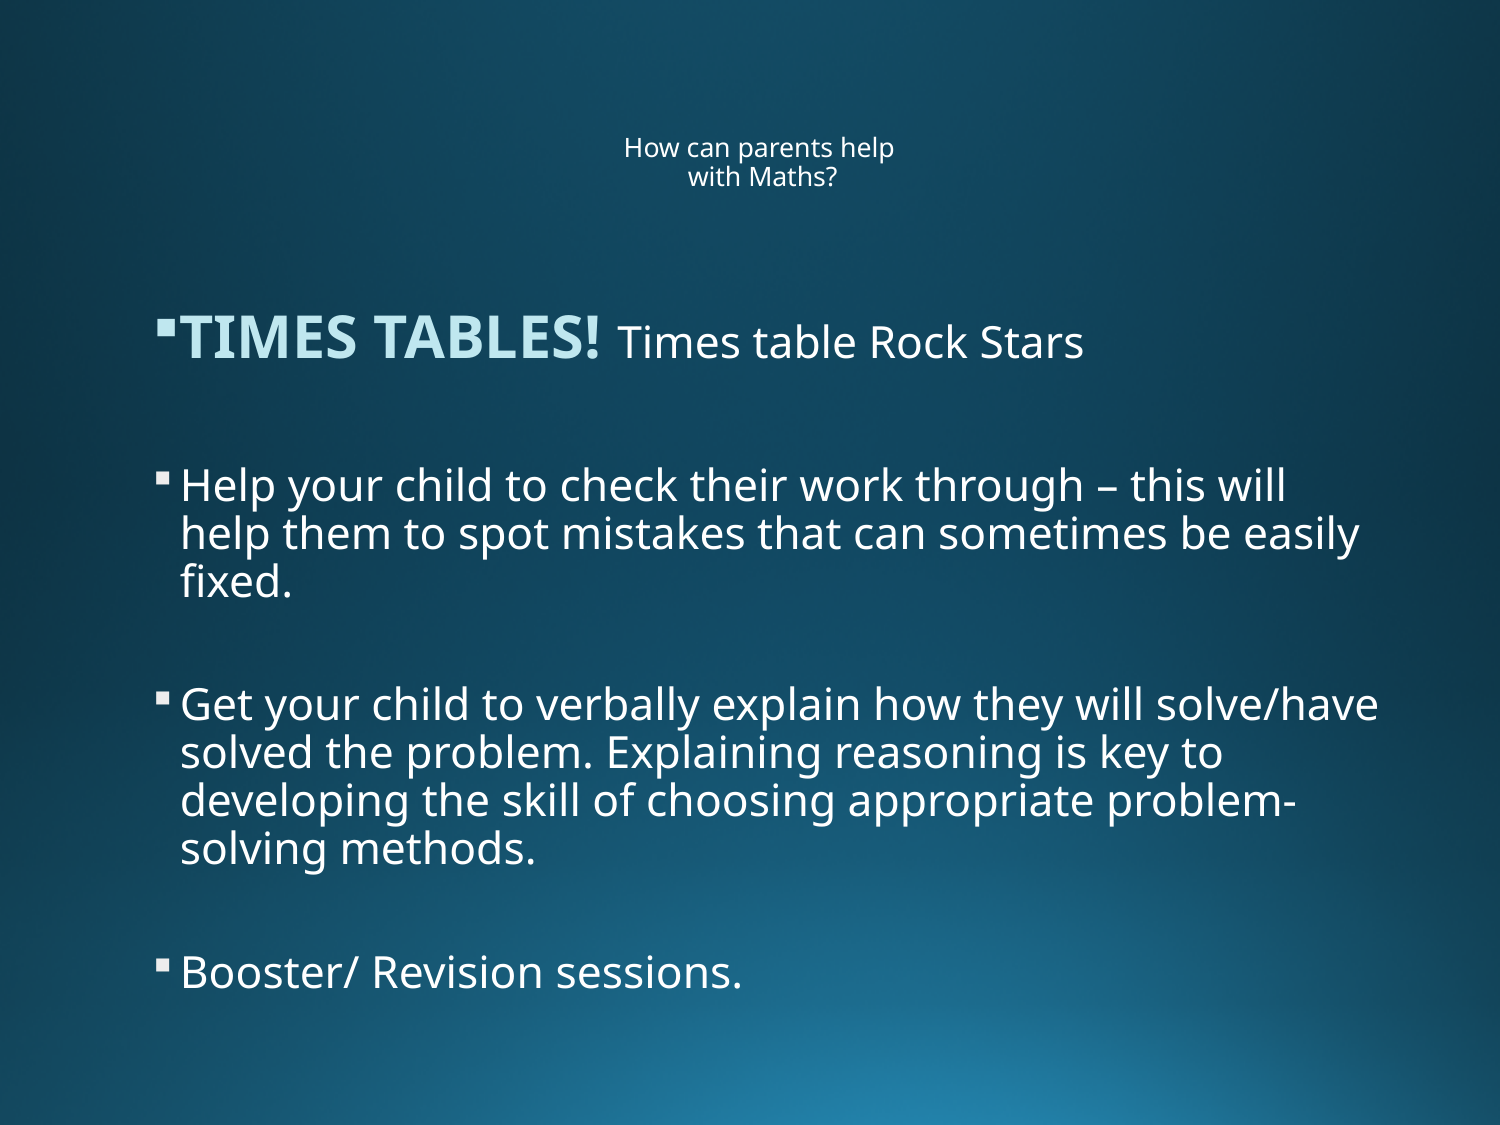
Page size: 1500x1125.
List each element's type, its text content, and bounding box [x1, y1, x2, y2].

picture [0, 0, 1500, 1125]
list TIMES TABLES! Times table Rock Stars Help your child to check their work through – this will help them to spot mistakes that can sometimes be easily fixed. Get your child to verbally explain how they will solve/have solved the problem. Explaining reasoning is key to developing the skill of choosing appropriate problem-solving methods. Booster/ Revision sessions. [137, 299, 1397, 1014]
title How can parents help with Maths? [100, 125, 1425, 233]
